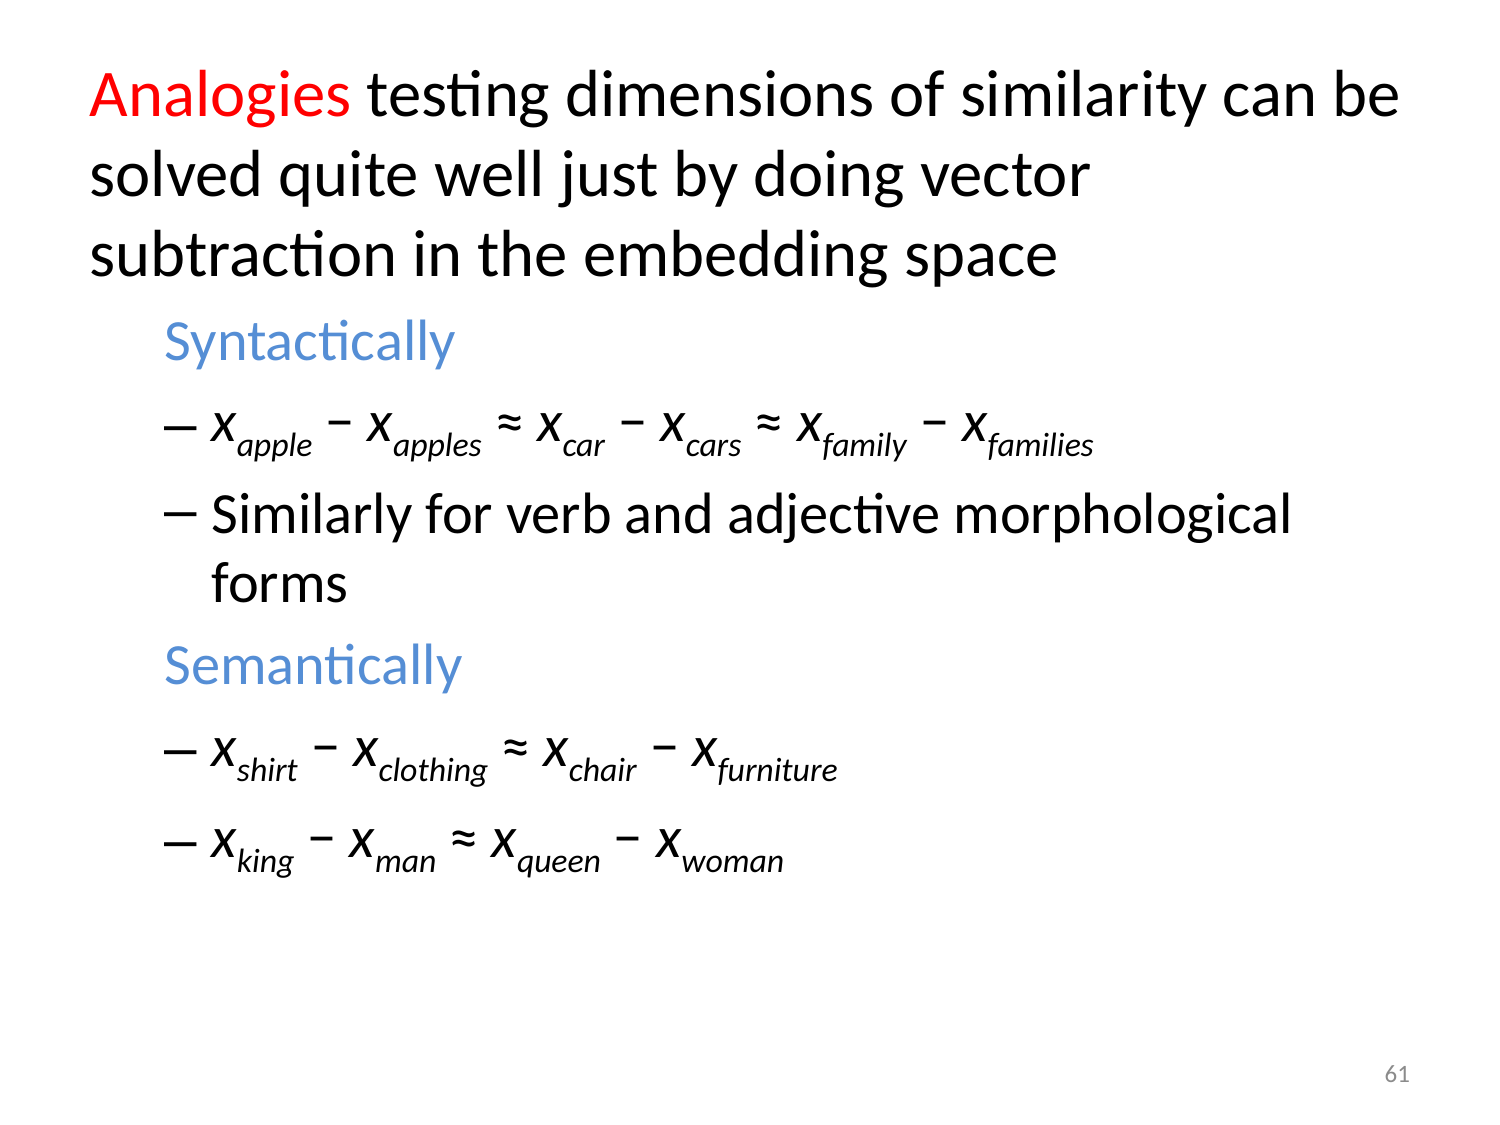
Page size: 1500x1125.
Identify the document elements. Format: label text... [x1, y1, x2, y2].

slide_number 61 [1074, 1042, 1425, 1103]
text_box Analogies testing dimensions of similarity can be solved quite well just by doing vector subtraction in the embedding space Syntactically xapple − xapples ≈ xcar − xcars ≈ xfamily − xfamilies Similarly for verb and adjective morphological forms Semantically xshirt − xclothing ≈ xchair − xfurniture xking − xman ≈ xqueen − xwoman [74, 42, 1425, 856]
